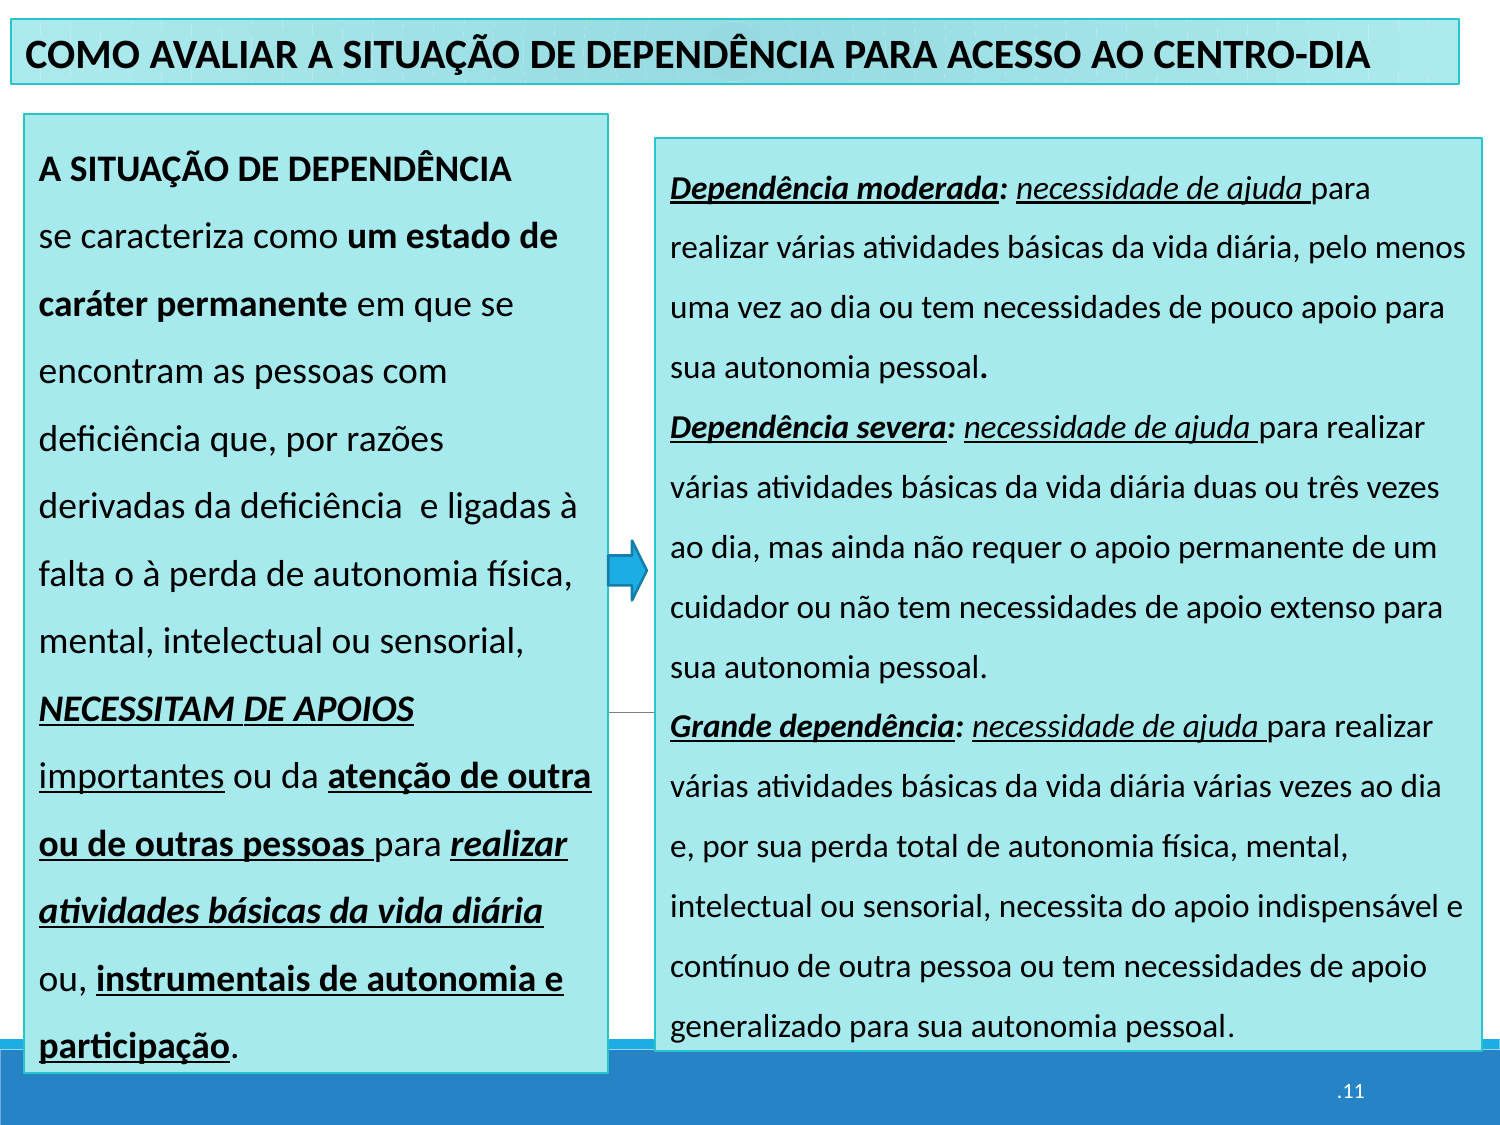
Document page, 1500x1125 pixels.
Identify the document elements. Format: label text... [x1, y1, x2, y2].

text_box COMO AVALIAR A SITUAÇÃO DE DEPENDÊNCIA PARA ACESSO AO CENTRO-DIA [10, 18, 1460, 85]
slide_number .11 [1218, 1059, 1380, 1120]
text_box [606, 539, 648, 602]
text_box Dependência moderada: necessidade de ajuda para realizar várias atividades básicas da vida diária, pelo menos uma vez ao dia ou tem necessidades de pouco apoio para sua autonomia pessoal. Dependência severa: necessidade de ajuda para realizar várias atividades básicas da vida diária duas ou três vezes ao dia, mas ainda não requer o apoio permanente de um cuidador ou não tem necessidades de apoio extenso para sua autonomia pessoal. Grande dependência: necessidade de ajuda para realizar várias atividades básicas da vida diária várias vezes ao dia e, por sua perda total de autonomia física, mental, intelectual ou sensorial, necessita do apoio indispensável e contínuo de outra pessoa ou tem necessidades de apoio generalizado para sua autonomia pessoal. [654, 137, 1483, 1052]
text_box A SITUAÇÃO DE DEPENDÊNCIA se caracteriza como um estado de caráter permanente em que se encontram as pessoas com deficiência que, por razões derivadas da deficiência e ligadas à falta o à perda de autonomia física, mental, intelectual ou sensorial, NECESSITAM DE APOIOS importantes ou da atenção de outra ou de outras pessoas para realizar atividades básicas da vida diária ou, instrumentais de autonomia e participação. [23, 113, 609, 1074]
